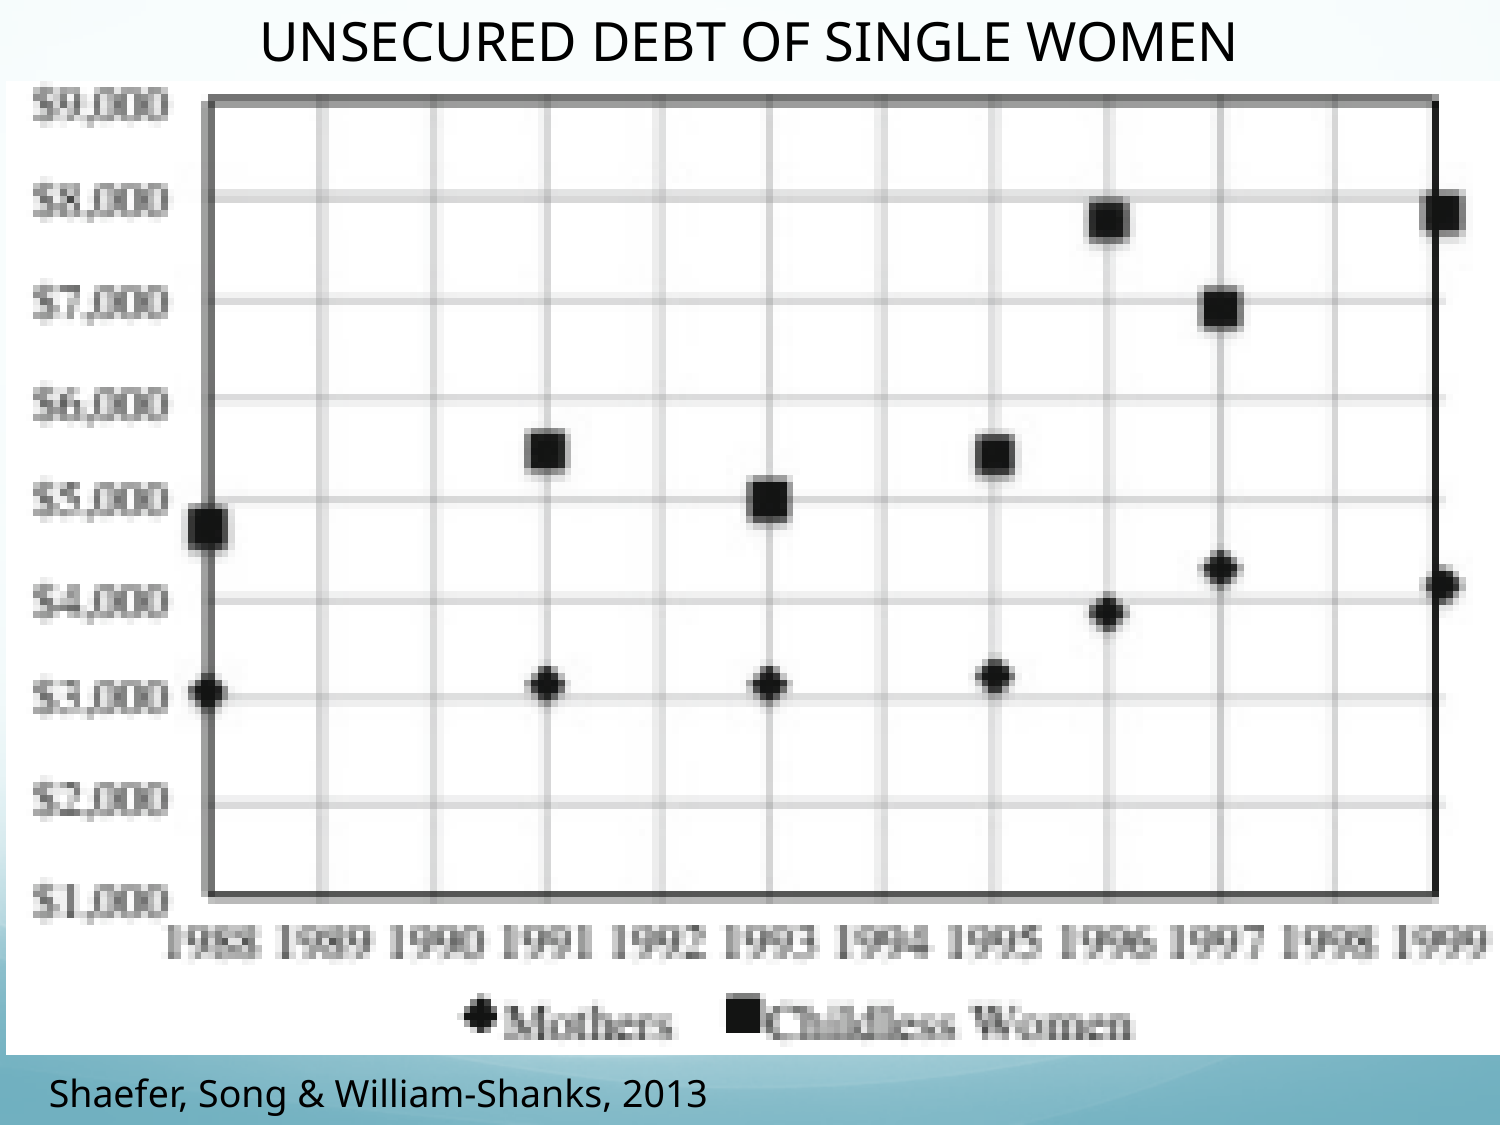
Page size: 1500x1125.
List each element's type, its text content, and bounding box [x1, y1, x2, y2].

picture [0, 80, 1500, 1055]
text_box Shaefer, Song & William-Shanks, 2013 [34, 1075, 724, 1123]
text_box UNSECURED DEBT OF SINGLE WOMEN [244, 0, 1256, 77]
